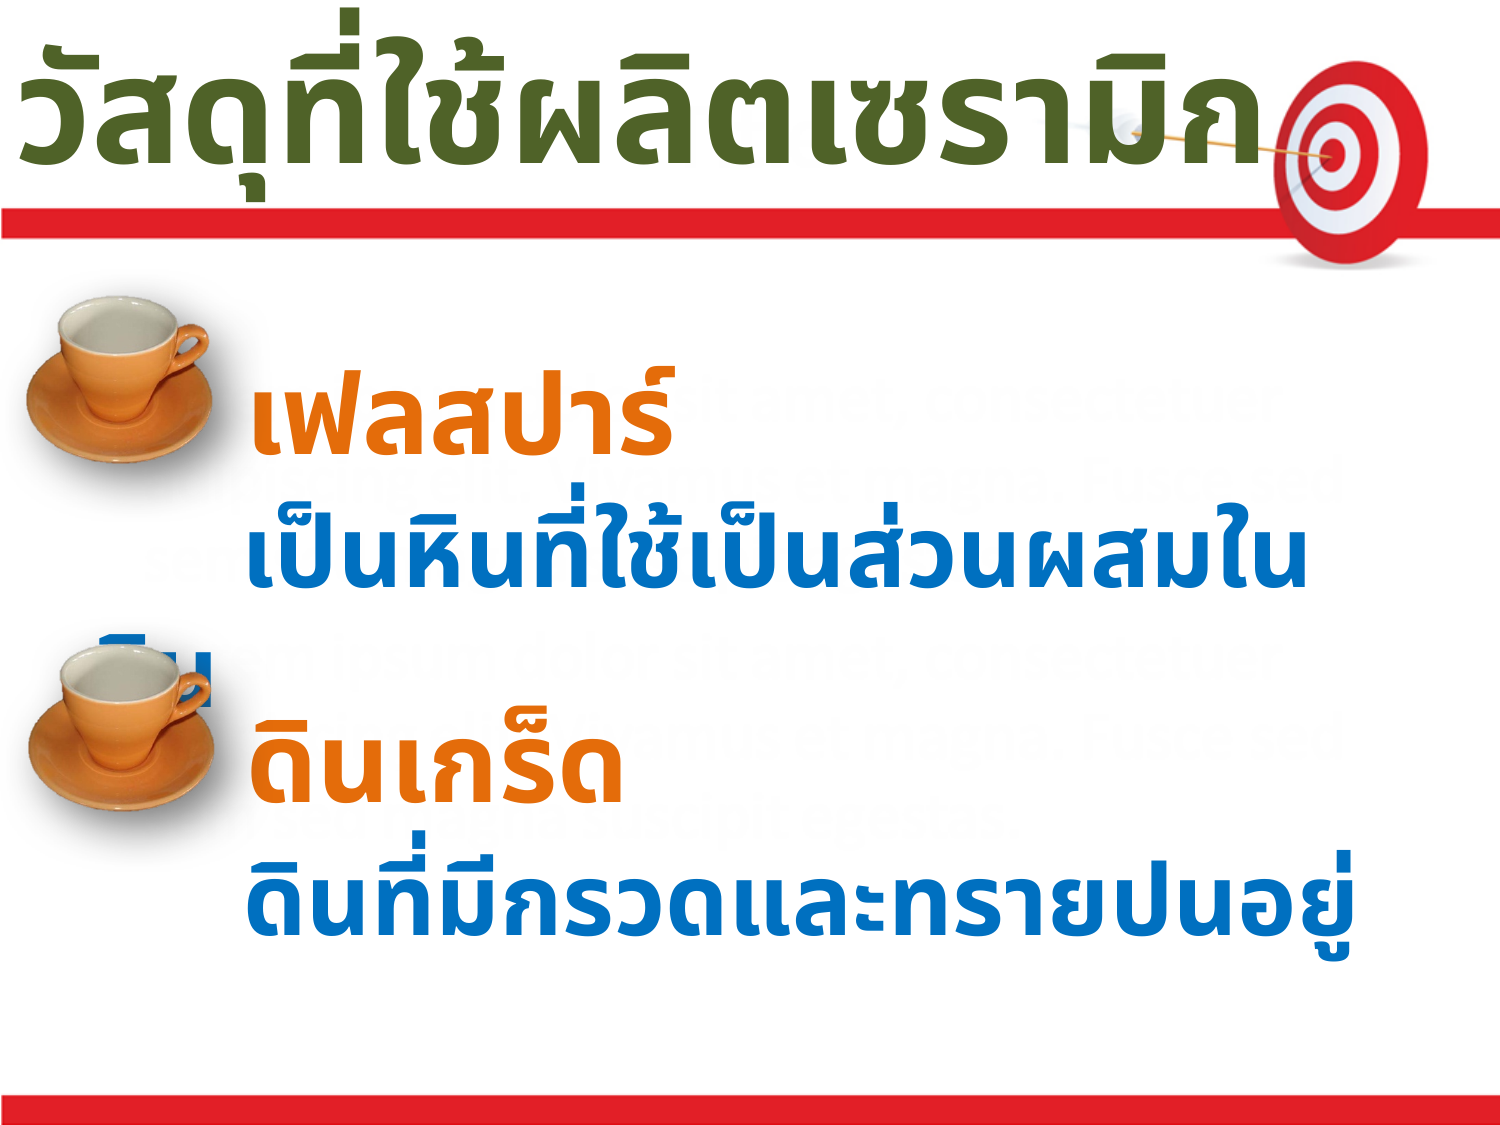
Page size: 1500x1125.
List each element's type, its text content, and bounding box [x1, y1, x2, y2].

text_box เฟลสปาร์ [298, 337, 1154, 482]
text_box เป็นหินที่ใช้เป็นส่วนผสมในดิน [76, 479, 1412, 735]
text_box ดินเกร็ด [299, 685, 1155, 830]
text_box วัสดุที่ใช้ผลิตเซรามิก [0, 0, 1500, 210]
text_box ดินที่มีกรวดและทรายปนอยู่ [78, 827, 1414, 963]
picture [0, 210, 1500, 1125]
